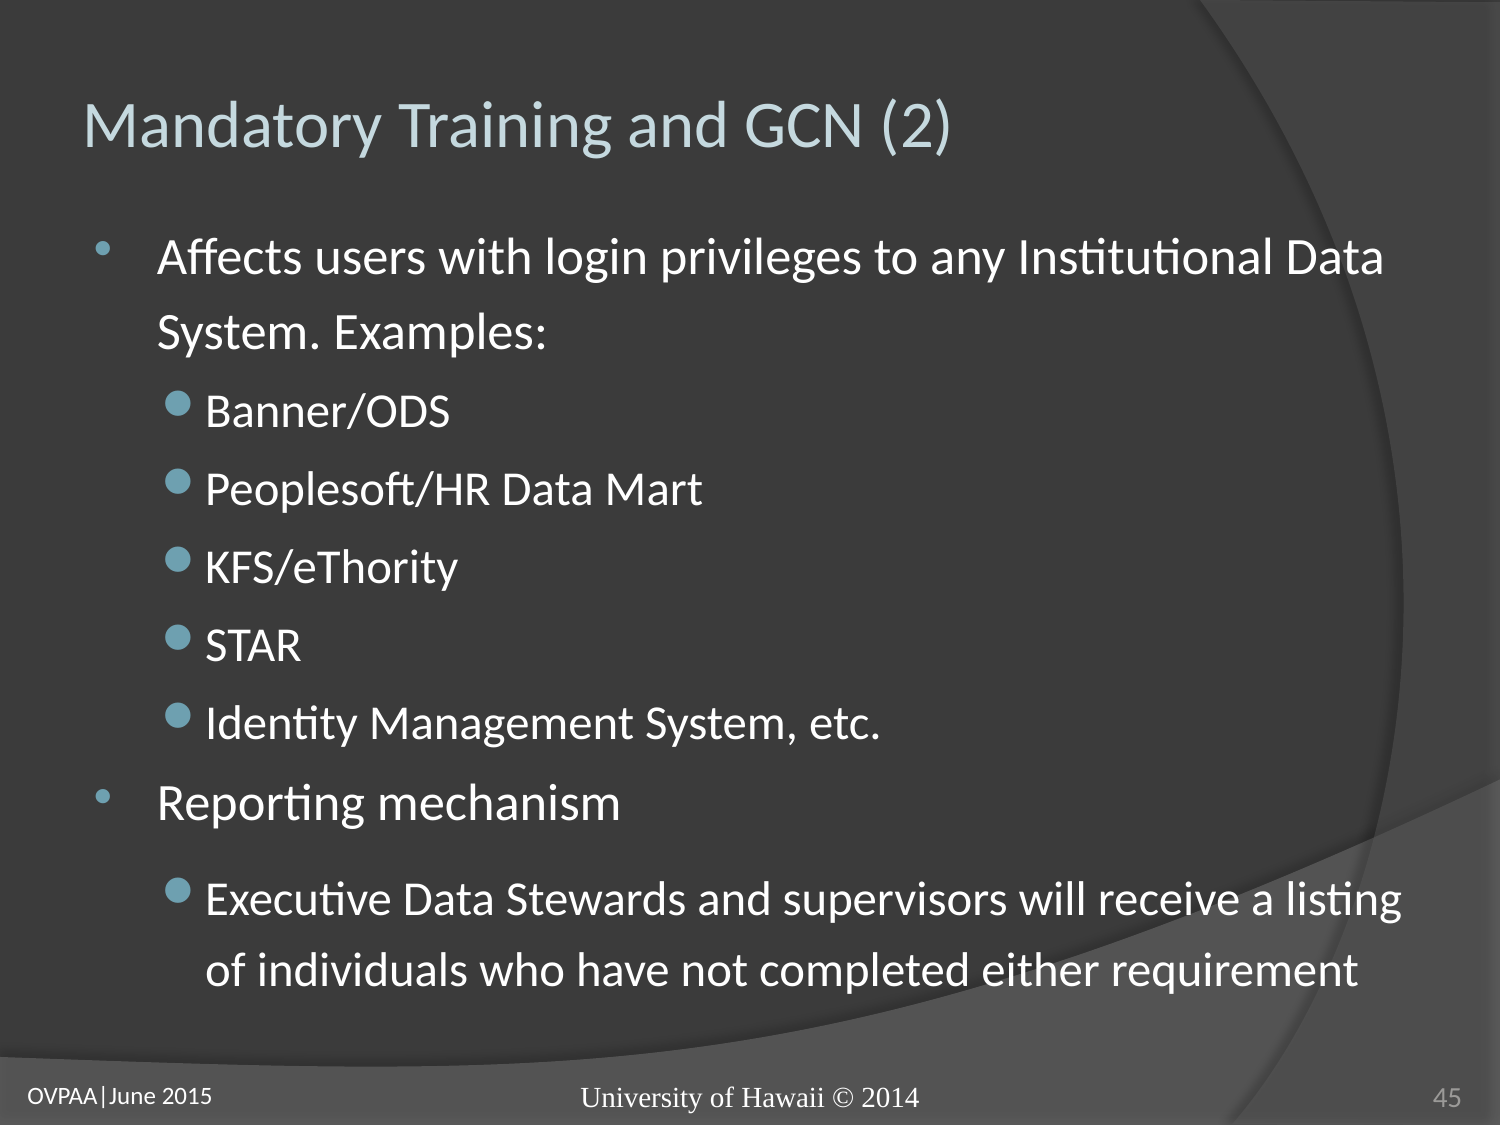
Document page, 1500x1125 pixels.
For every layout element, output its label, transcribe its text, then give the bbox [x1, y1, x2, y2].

title Mandatory Training and GCN (2) [75, 45, 1300, 197]
list Affects users with login privileges to any Institutional Data System. Examples: Banner/ODS Peoplesoft/HR Data Mart KFS/eThority STAR Identity Management System, etc. Reporting mechanism Executive Data Stewards and supervisors will receive a listing of individuals who have not completed either requirement [75, 202, 1425, 1034]
slide_number 45 [1337, 1053, 1463, 1114]
footer University of Hawaii © 2014 [512, 1053, 988, 1114]
